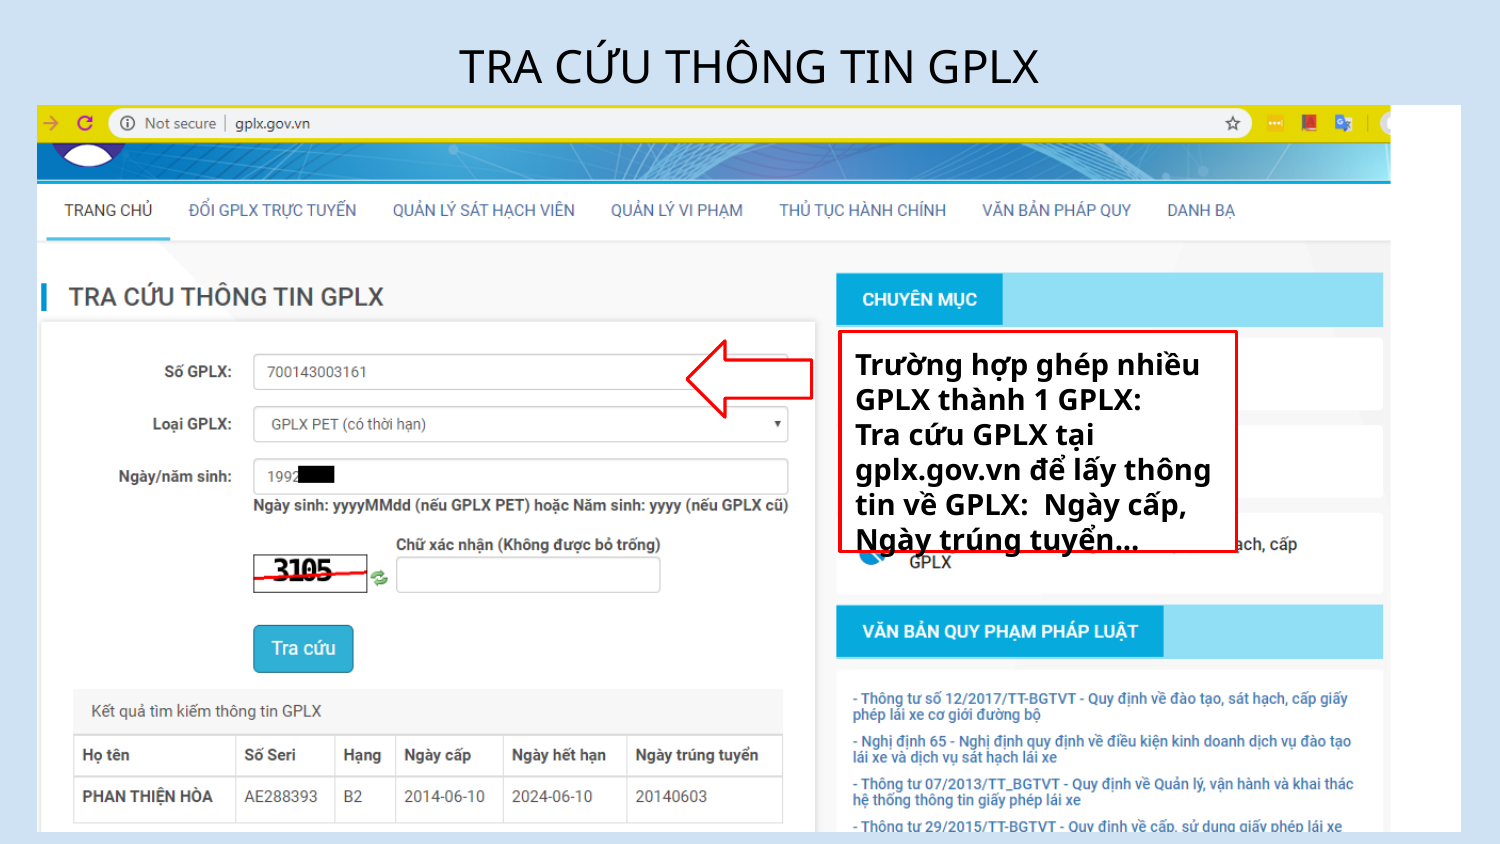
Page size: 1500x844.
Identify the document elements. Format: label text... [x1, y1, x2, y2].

picture [37, 105, 1462, 832]
title TRA CỨU THÔNG TIN GPLX [115, 6, 1385, 94]
